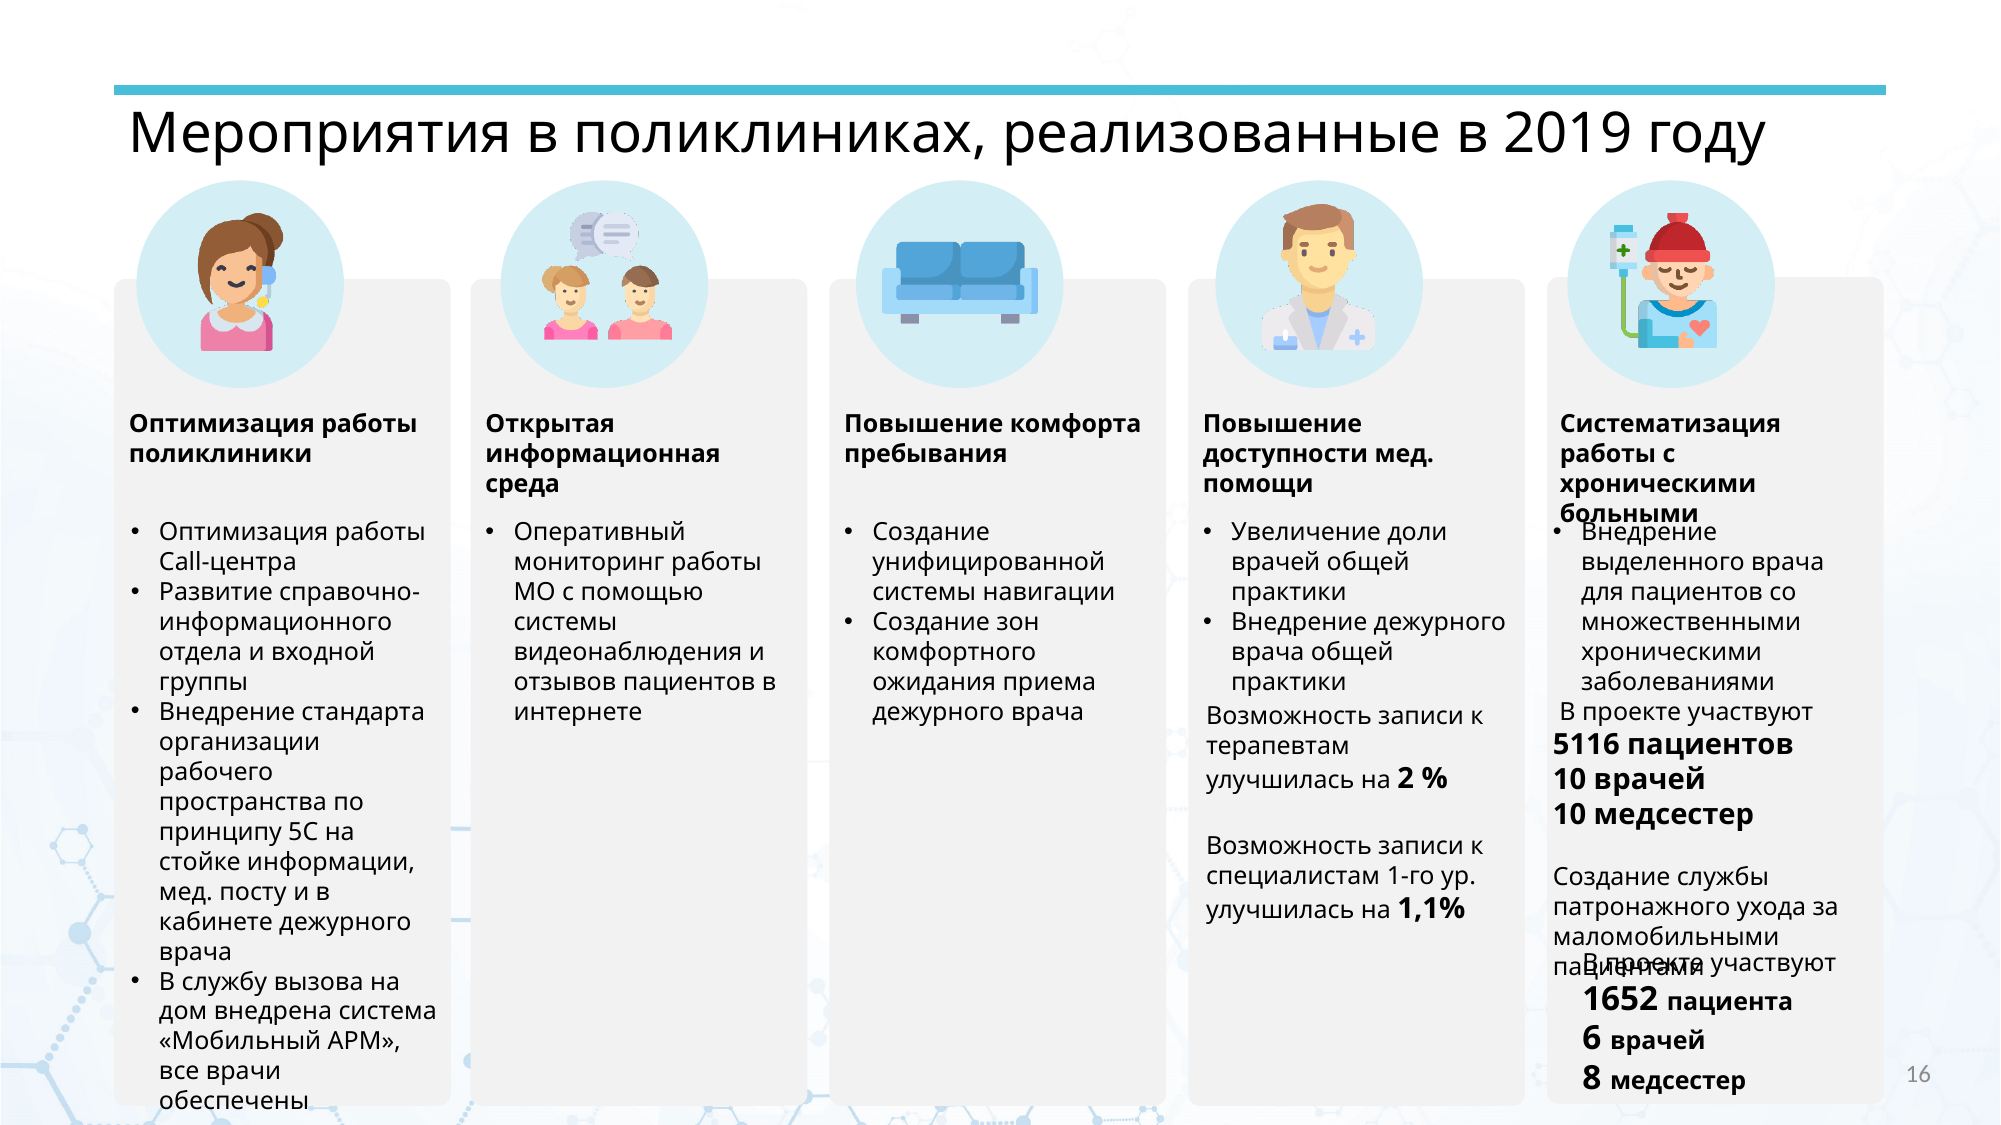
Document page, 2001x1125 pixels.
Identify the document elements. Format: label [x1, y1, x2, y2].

text_box [470, 180, 808, 1106]
picture [0, 0, 2000, 1125]
text_box [829, 180, 1167, 1106]
text_box [1538, 180, 1901, 1106]
